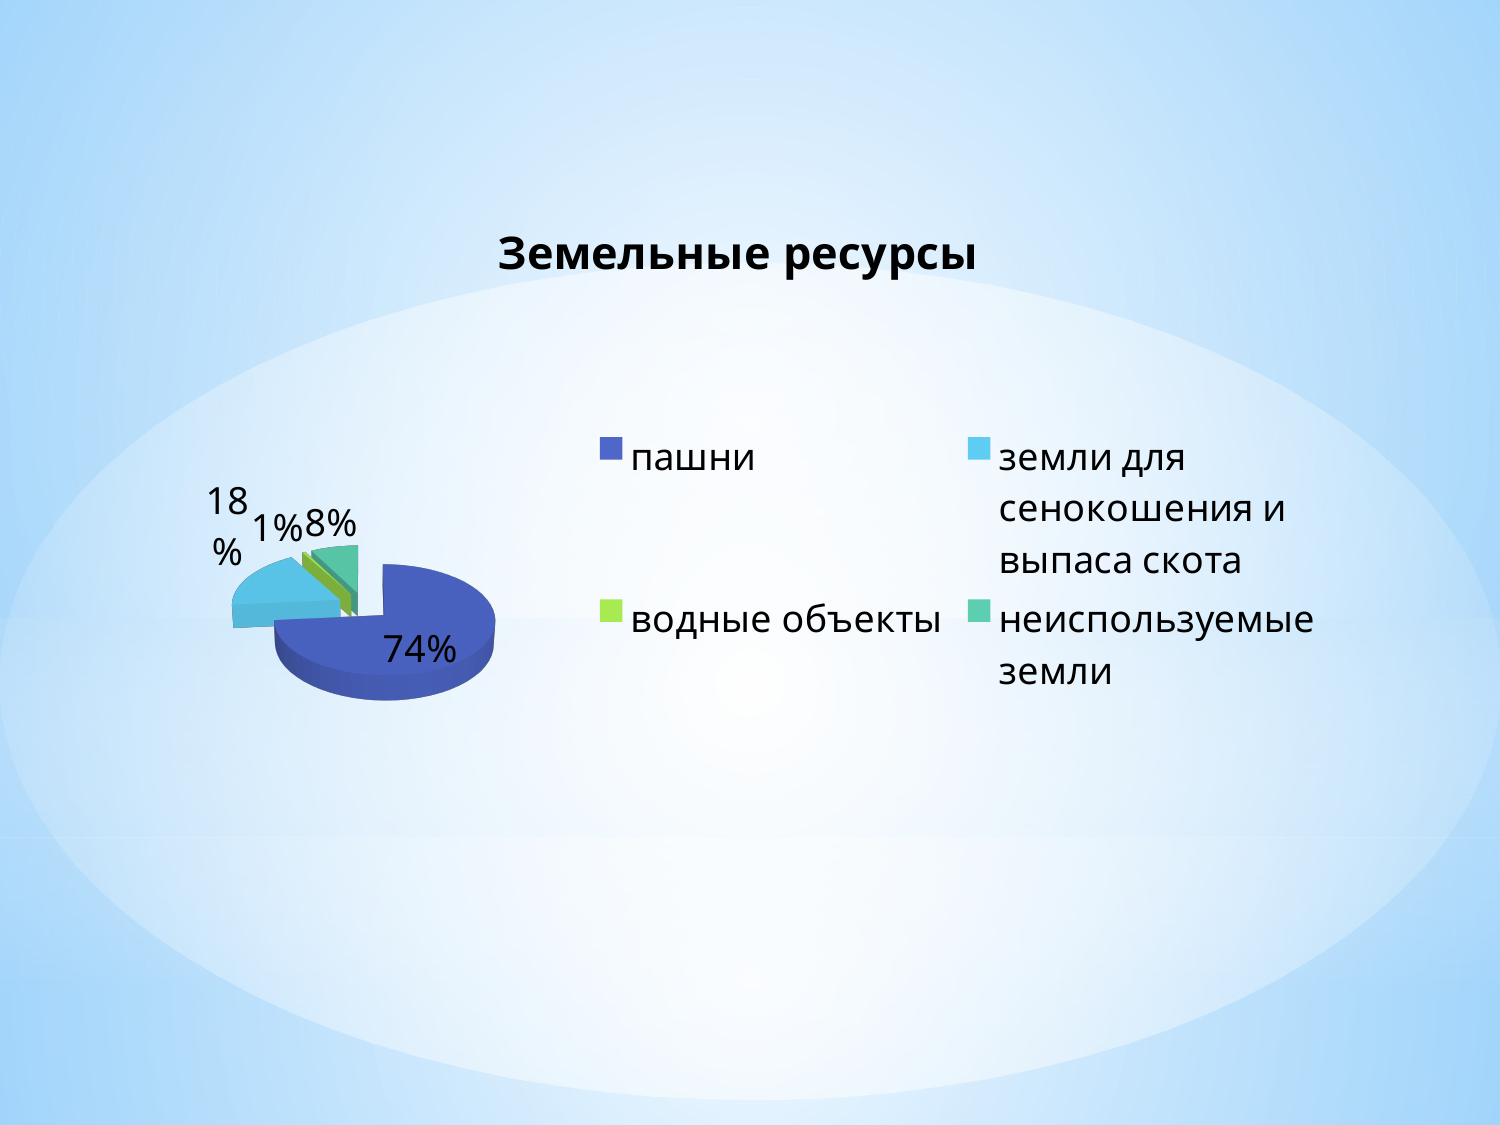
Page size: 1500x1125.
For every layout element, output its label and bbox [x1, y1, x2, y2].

chart [135, 184, 1341, 941]
